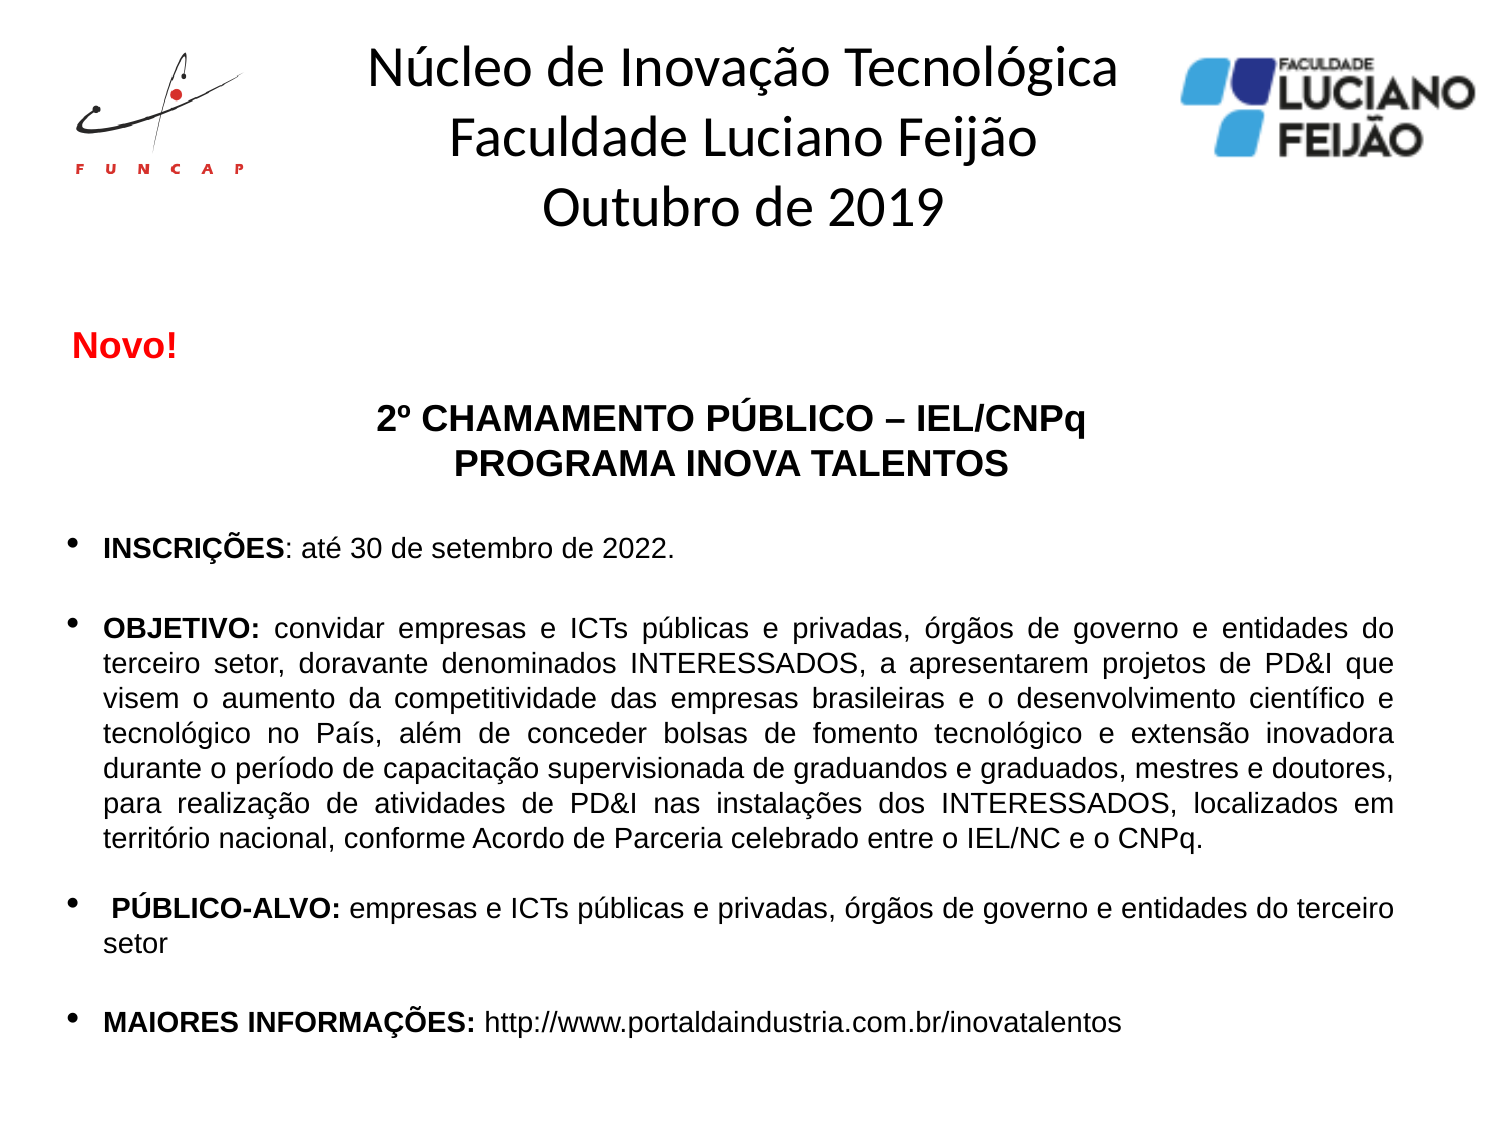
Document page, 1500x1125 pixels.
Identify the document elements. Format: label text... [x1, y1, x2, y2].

picture [74, 52, 246, 174]
text_box 2º CHAMAMENTO PÚBLICO – IEL/CNPq PROGRAMA INOVA TALENTOS INSCRIÇÕES: até 30 de setembro de 2022. OBJETIVO: convidar empresas e ICTs públicas e privadas, órgãos de governo e entidades do terceiro setor, doravante denominados INTERESSADOS, a apresentarem projetos de PD&I que visem o aumento da competitividade das empresas brasileiras e o desenvolvimento científico e tecnológico no País, além de conceder bolsas de fomento tecnológico e extensão inovadora durante o período de capacitação supervisionada de graduandos e graduados, mestres e doutores, para realização de atividades de PD&I nas instalações dos INTERESSADOS, localizados em território nacional, conforme Acordo de Parceria celebrado entre o IEL/NC e o CNPq. PÚBLICO-ALVO: empresas e ICTs públicas e privadas, órgãos de governo e entidades do terceiro setor MAIORES INFORMAÇÕES: http://www.portaldaindustria.com.br/inovatalentos [52, 222, 1411, 1025]
text_box Novo! [57, 314, 194, 419]
text_box Núcleo de Inovação Tecnológica Faculdade Luciano Feijão Outubro de 2019 [75, 45, 1413, 221]
picture [1176, 52, 1480, 164]
